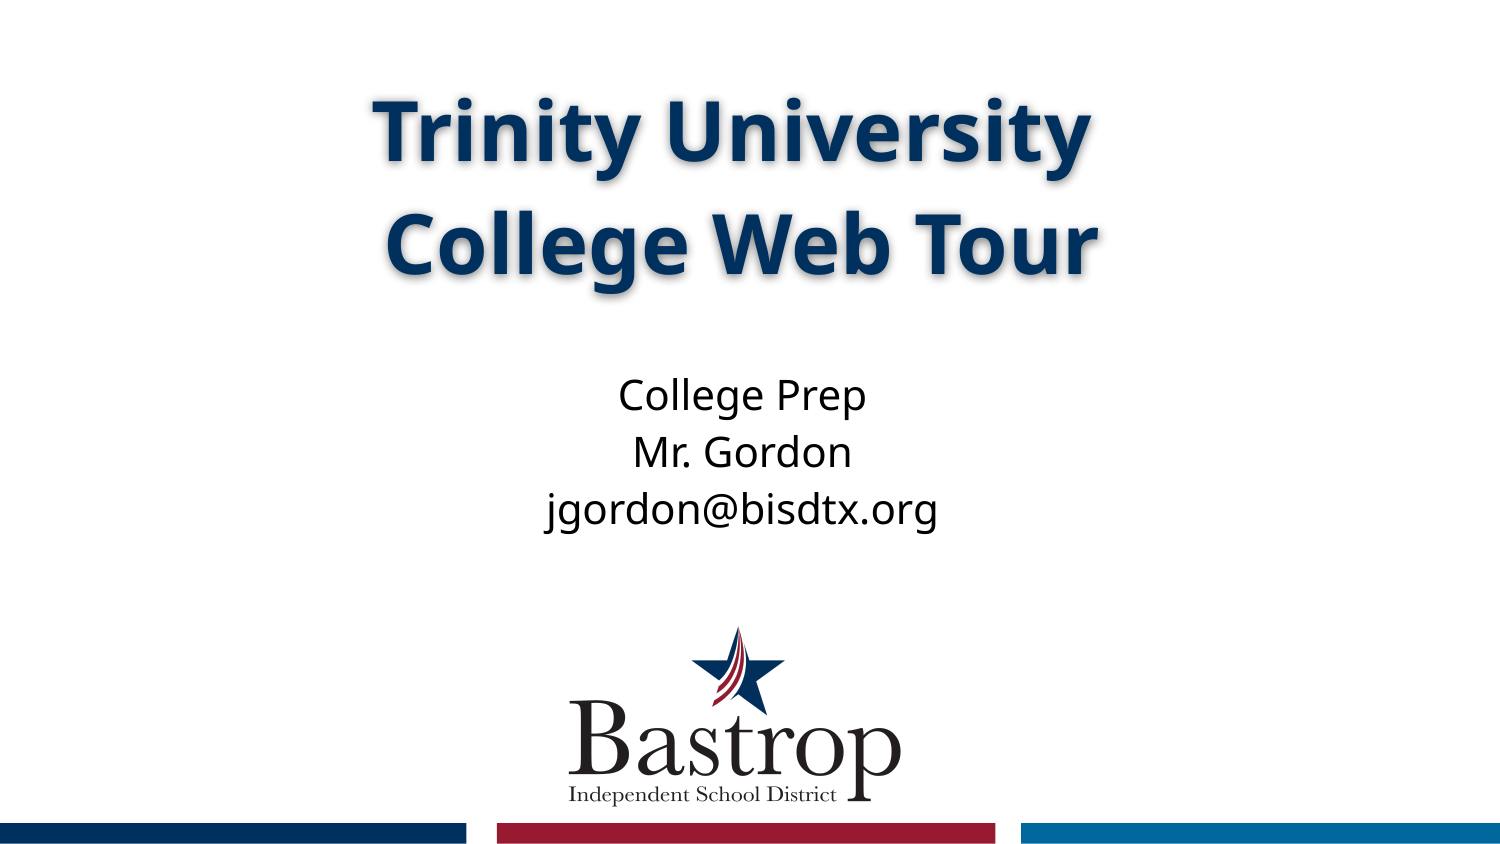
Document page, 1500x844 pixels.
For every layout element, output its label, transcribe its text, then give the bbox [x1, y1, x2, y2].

subtitle College Prep Mr. Gordon jgordon@bisdtx.org [95, 349, 1390, 554]
title Trinity University College Web Tour [95, 55, 1390, 315]
picture [564, 622, 906, 810]
